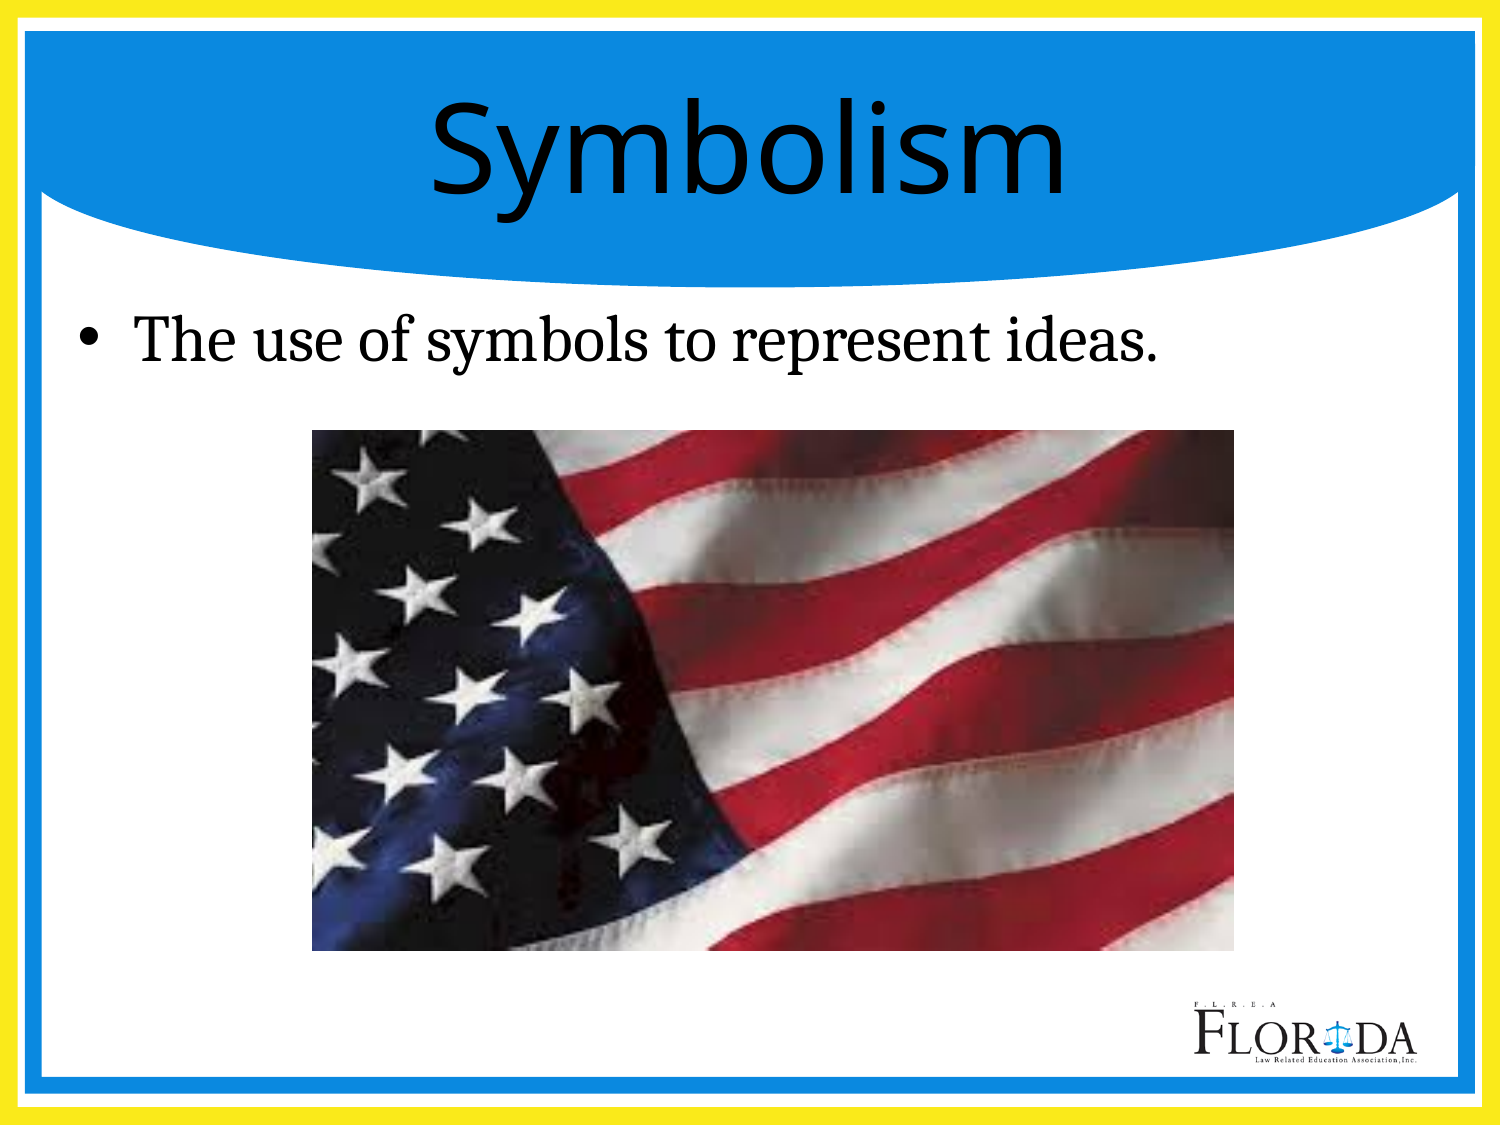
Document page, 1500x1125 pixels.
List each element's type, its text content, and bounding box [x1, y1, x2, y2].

title Symbolism [75, 50, 1425, 238]
picture [1175, 987, 1448, 1068]
picture [312, 430, 1234, 952]
list The use of symbols to represent ideas. [62, 287, 1413, 425]
